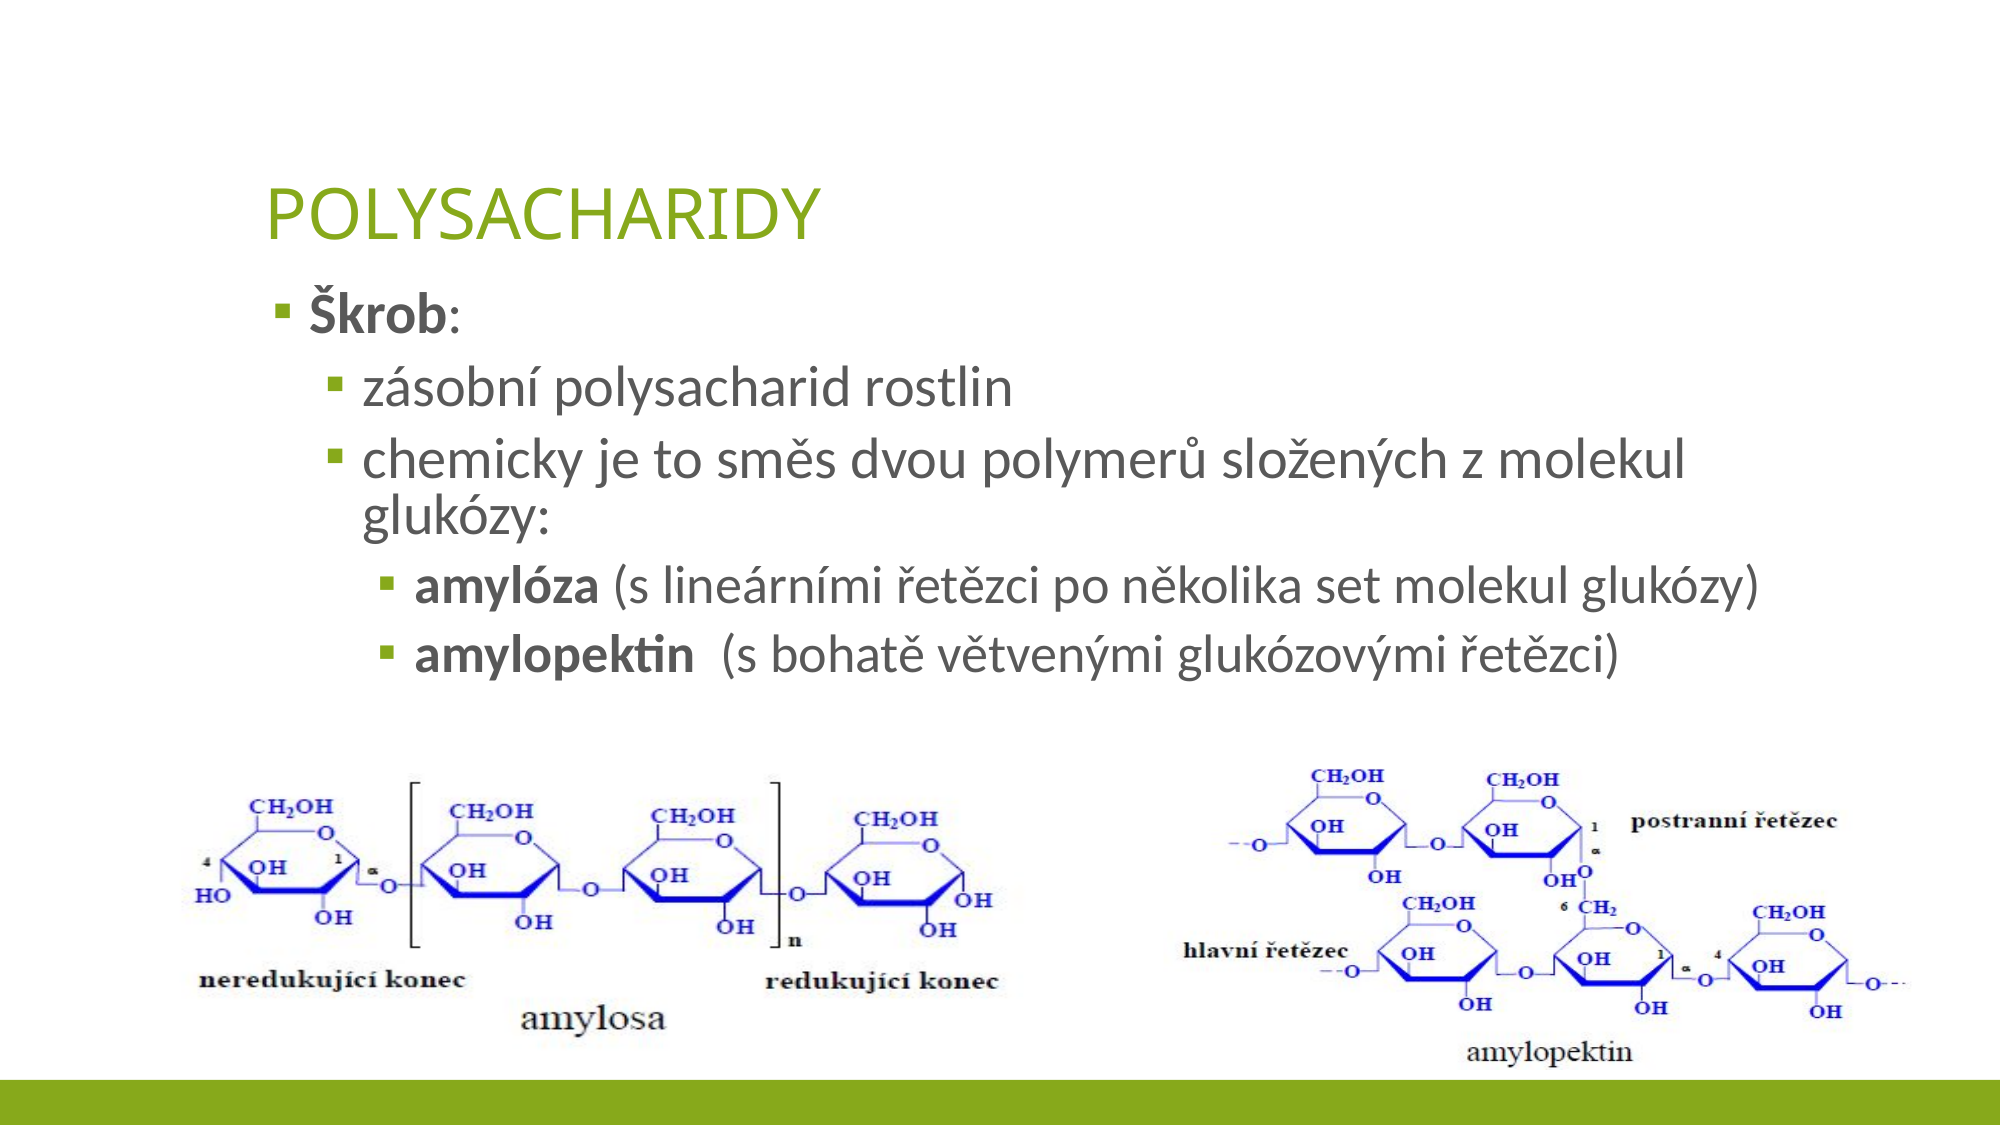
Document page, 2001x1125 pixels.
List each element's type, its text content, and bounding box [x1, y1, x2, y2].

title polysacharidy [249, 75, 1750, 263]
picture [86, 768, 1071, 1071]
list Škrob: zásobní polysacharid rostlin chemicky je to směs dvou polymerů složených z molekul glukózy: amylóza (s lineárními řetězci po několika set molekul glukózy) amylopektin (s bohatě větvenými glukózovými řetězci) [249, 281, 1804, 1013]
picture [1163, 752, 1912, 1070]
